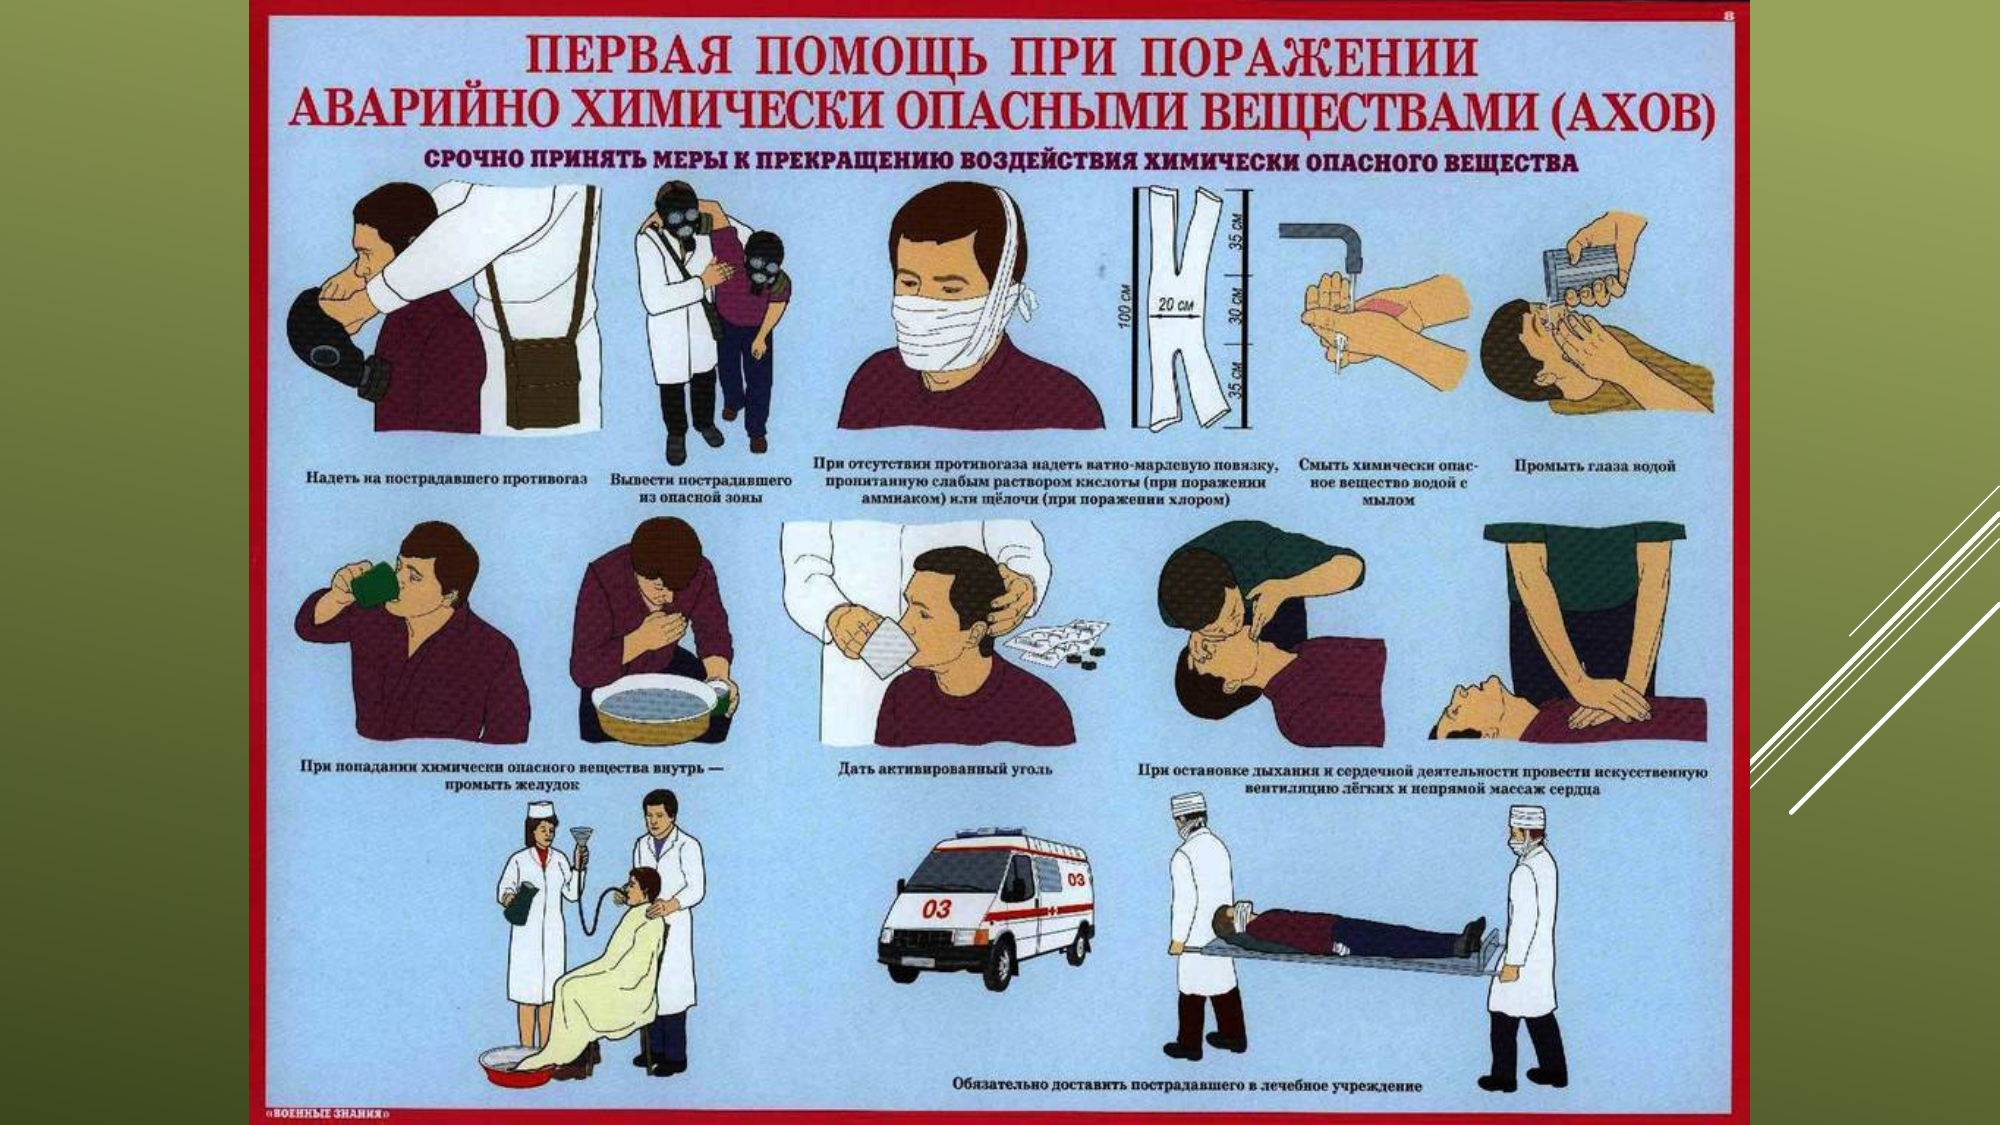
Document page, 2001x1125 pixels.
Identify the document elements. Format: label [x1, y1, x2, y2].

picture [249, 0, 1750, 1125]
